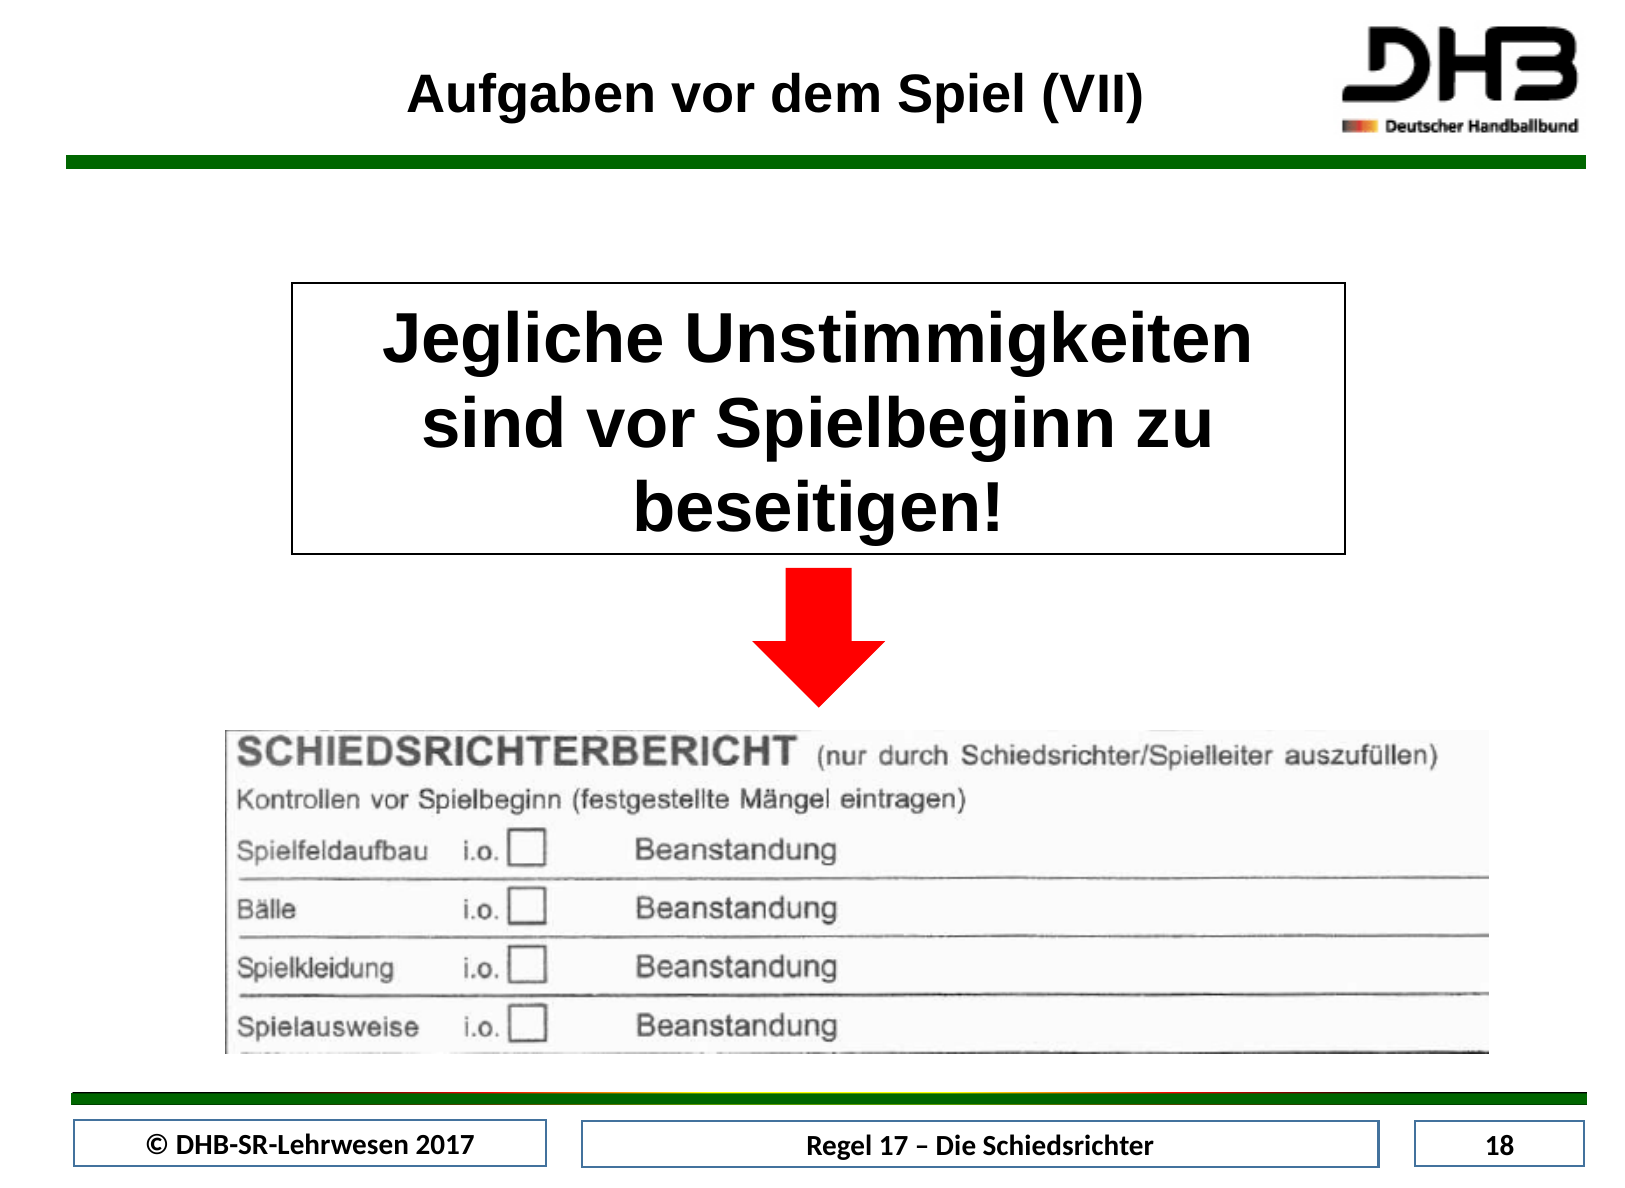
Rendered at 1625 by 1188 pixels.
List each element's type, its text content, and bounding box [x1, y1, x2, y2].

text_box Aufgaben vor dem Spiel (VII) [324, 49, 1227, 132]
picture [0, 730, 1489, 1054]
text_box [752, 567, 886, 708]
text_box Jegliche Unstimmigkeiten sind vor Spielbeginn zu beseitigen! [291, 282, 1346, 555]
picture [1321, 0, 1599, 142]
